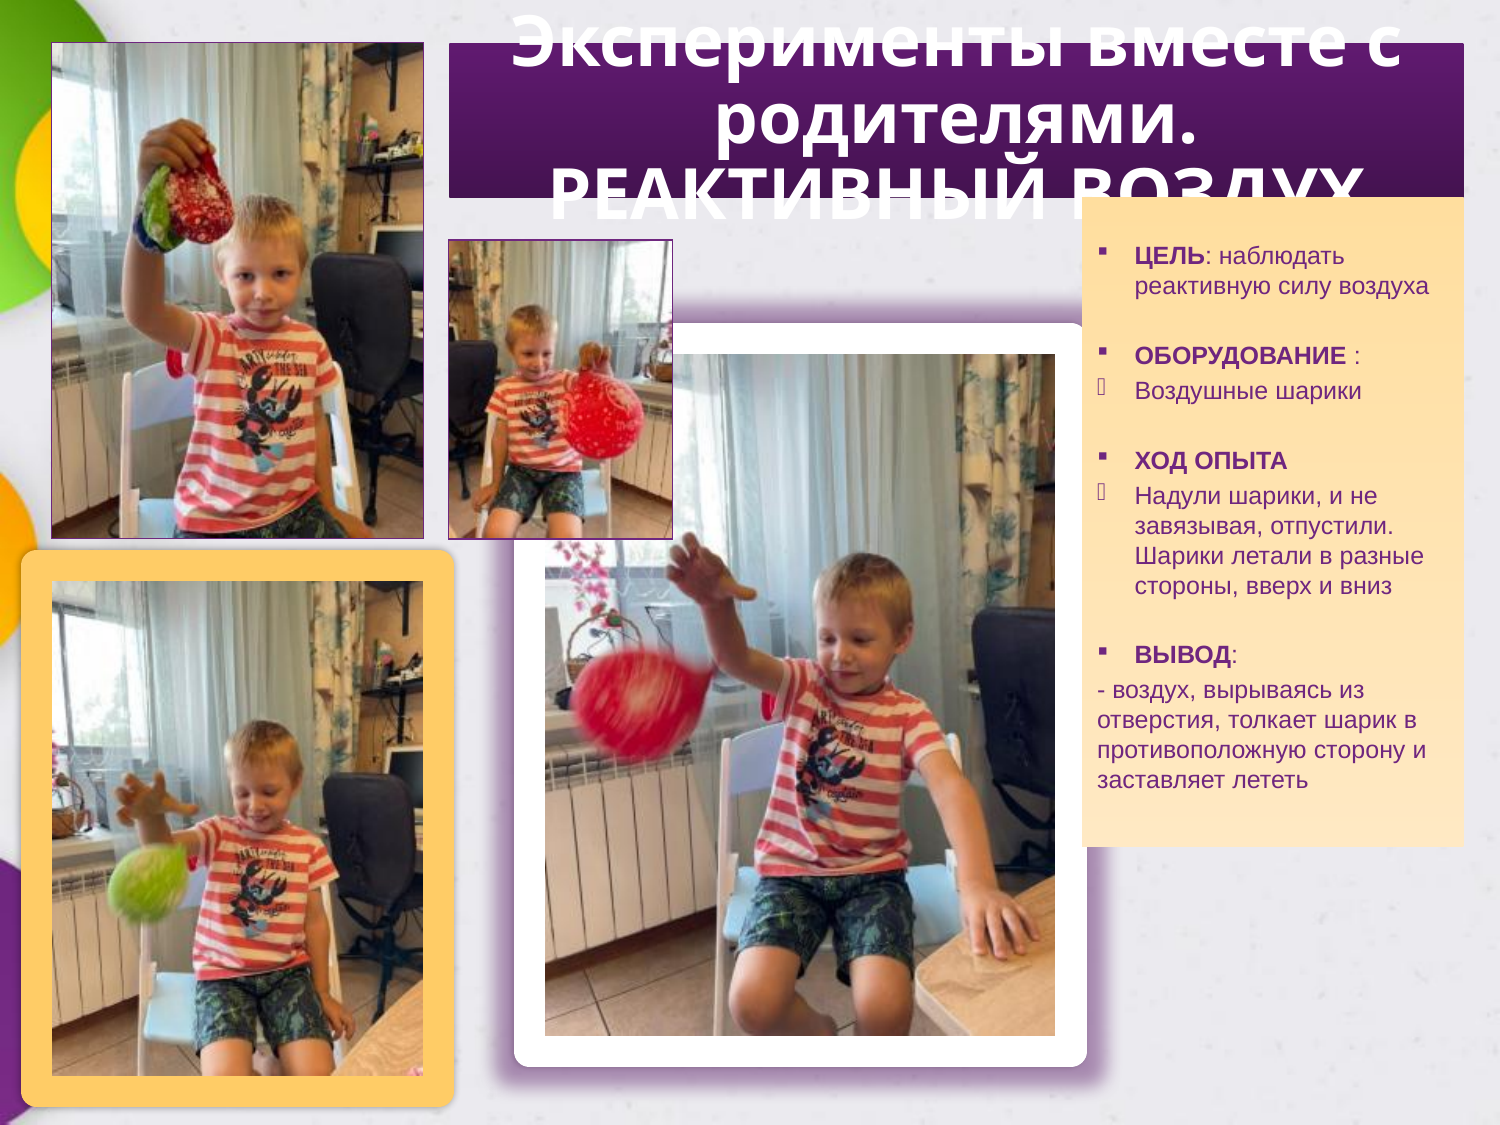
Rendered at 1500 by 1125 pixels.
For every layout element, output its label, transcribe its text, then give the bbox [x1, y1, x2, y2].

title Эксперименты вместе с родителями. РЕАКТИВНЫЙ ВОЗДУХ [449, 42, 1464, 198]
picture [0, 0, 1500, 1125]
list ЦЕЛЬ: наблюдать реактивную силу воздуха ОБОРУДОВАНИЕ : Воздушные шарики ХОД ОПЫТА Надули шарики, и не завязывая, отпустили. Шарики летали в разные стороны, вверх и вниз ВЫВОД: - воздух, вырываясь из отверстия, толкает шарик в противоположную сторону и заставляет лететь [1081, 196, 1464, 847]
